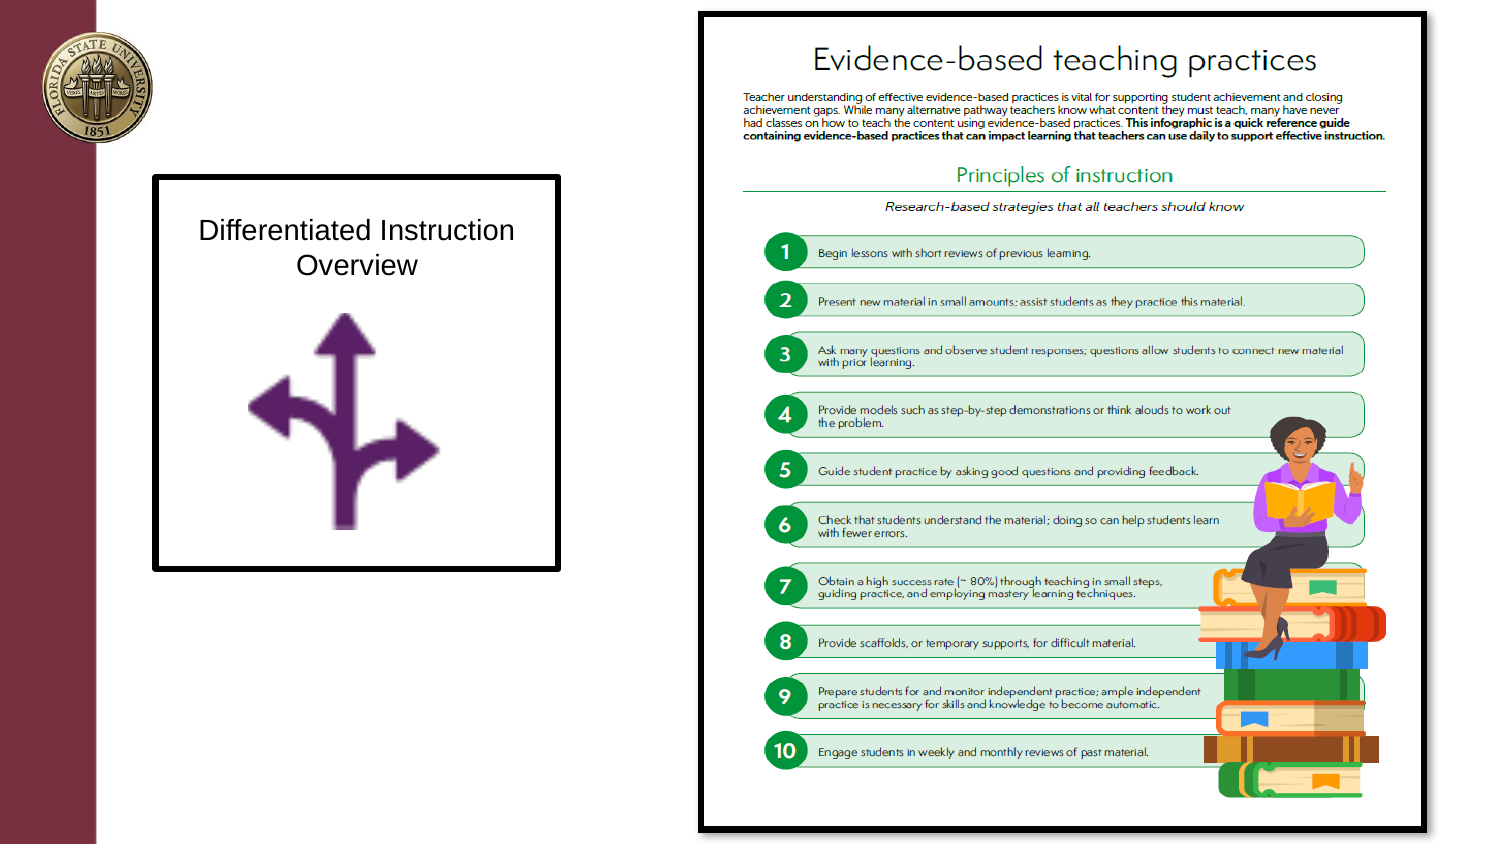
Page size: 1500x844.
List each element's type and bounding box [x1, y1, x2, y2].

picture [0, 0, 1500, 844]
text_box [155, 176, 559, 569]
